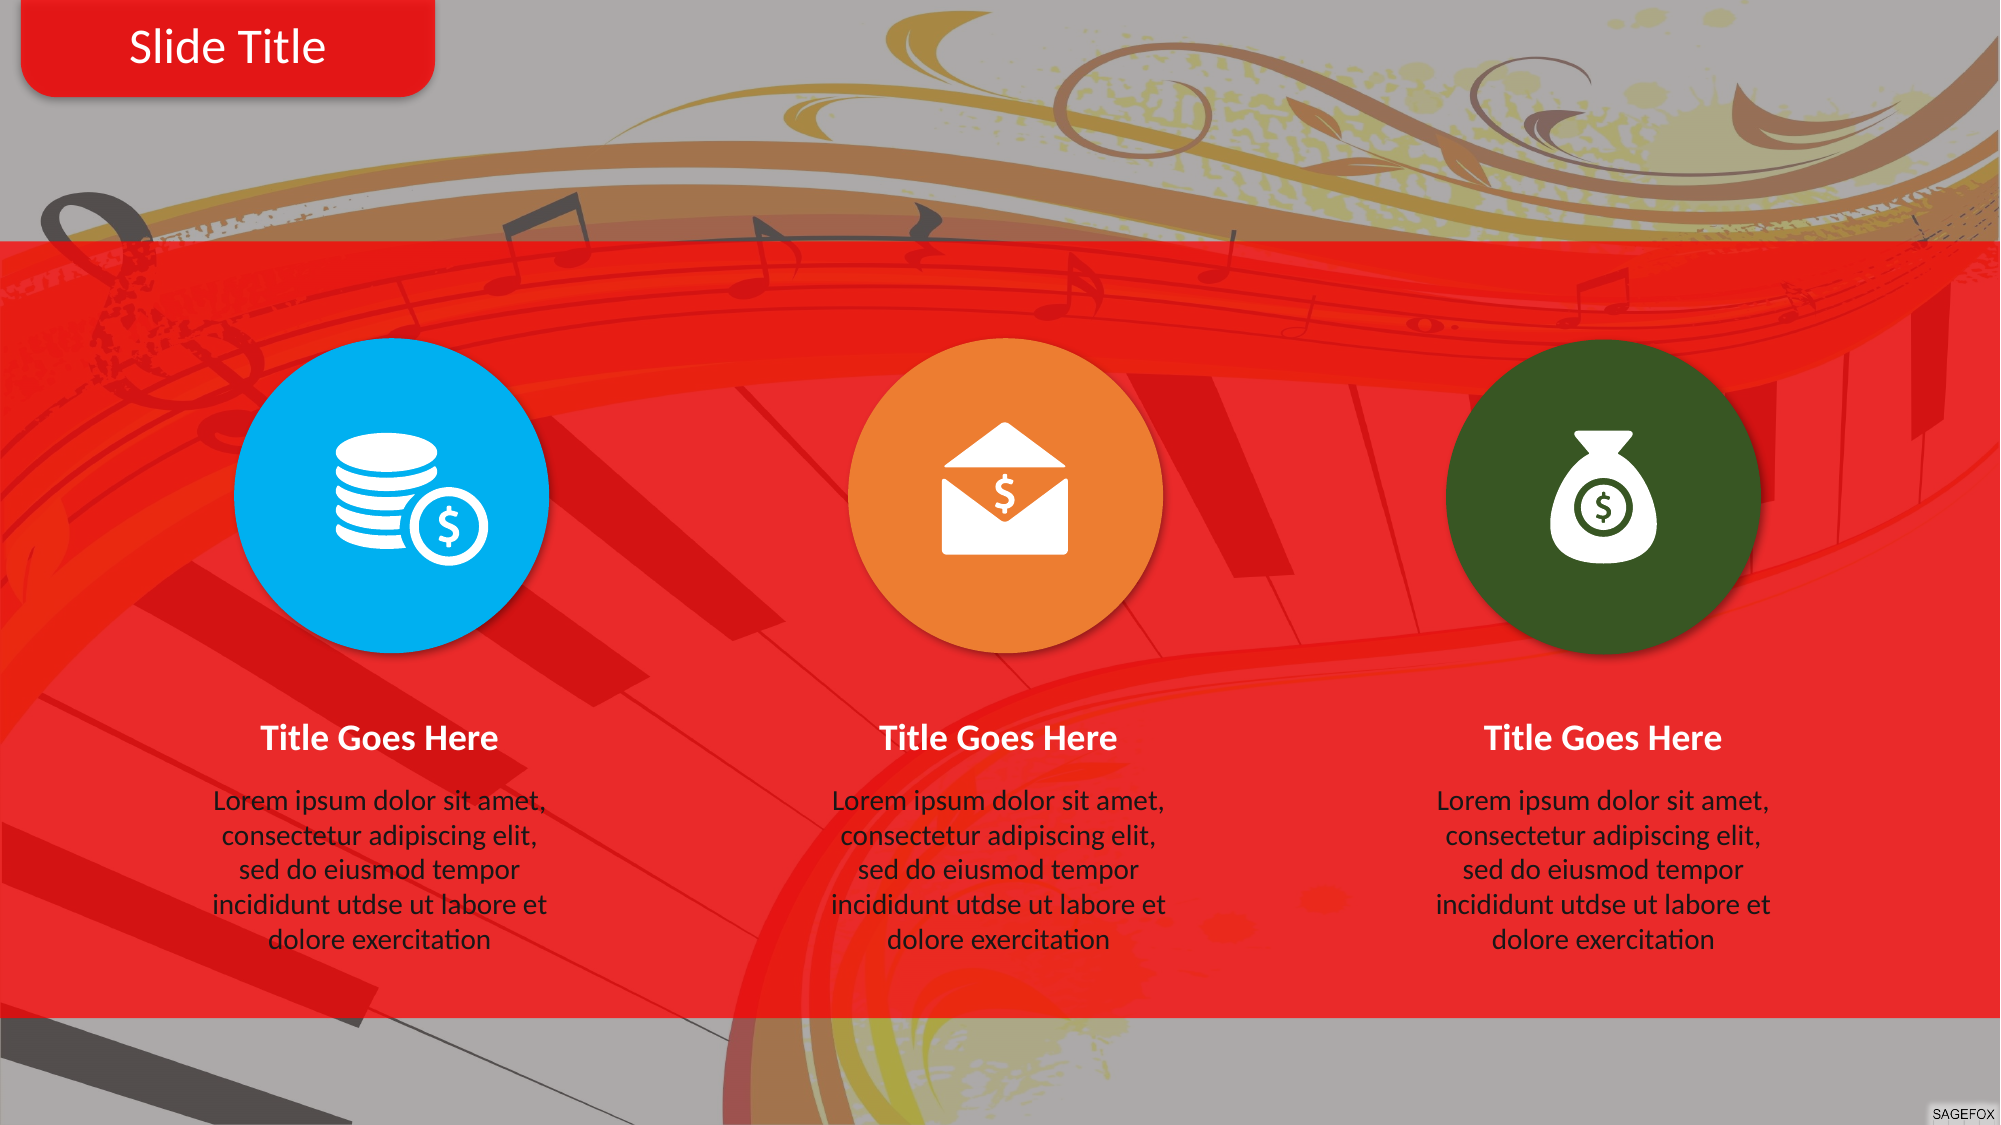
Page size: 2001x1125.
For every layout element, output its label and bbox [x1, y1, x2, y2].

picture [1929, 1108, 1997, 1125]
text_box [941, 422, 1068, 555]
text_box [847, 337, 1165, 655]
text_box [1408, 705, 1799, 966]
text_box [233, 337, 551, 655]
text_box [184, 705, 575, 966]
text_box [20, 0, 436, 98]
text_box [1550, 430, 1657, 564]
text_box [0, 241, 2000, 1019]
text_box [1444, 338, 1763, 656]
text_box [335, 432, 489, 566]
text_box [803, 705, 1194, 966]
